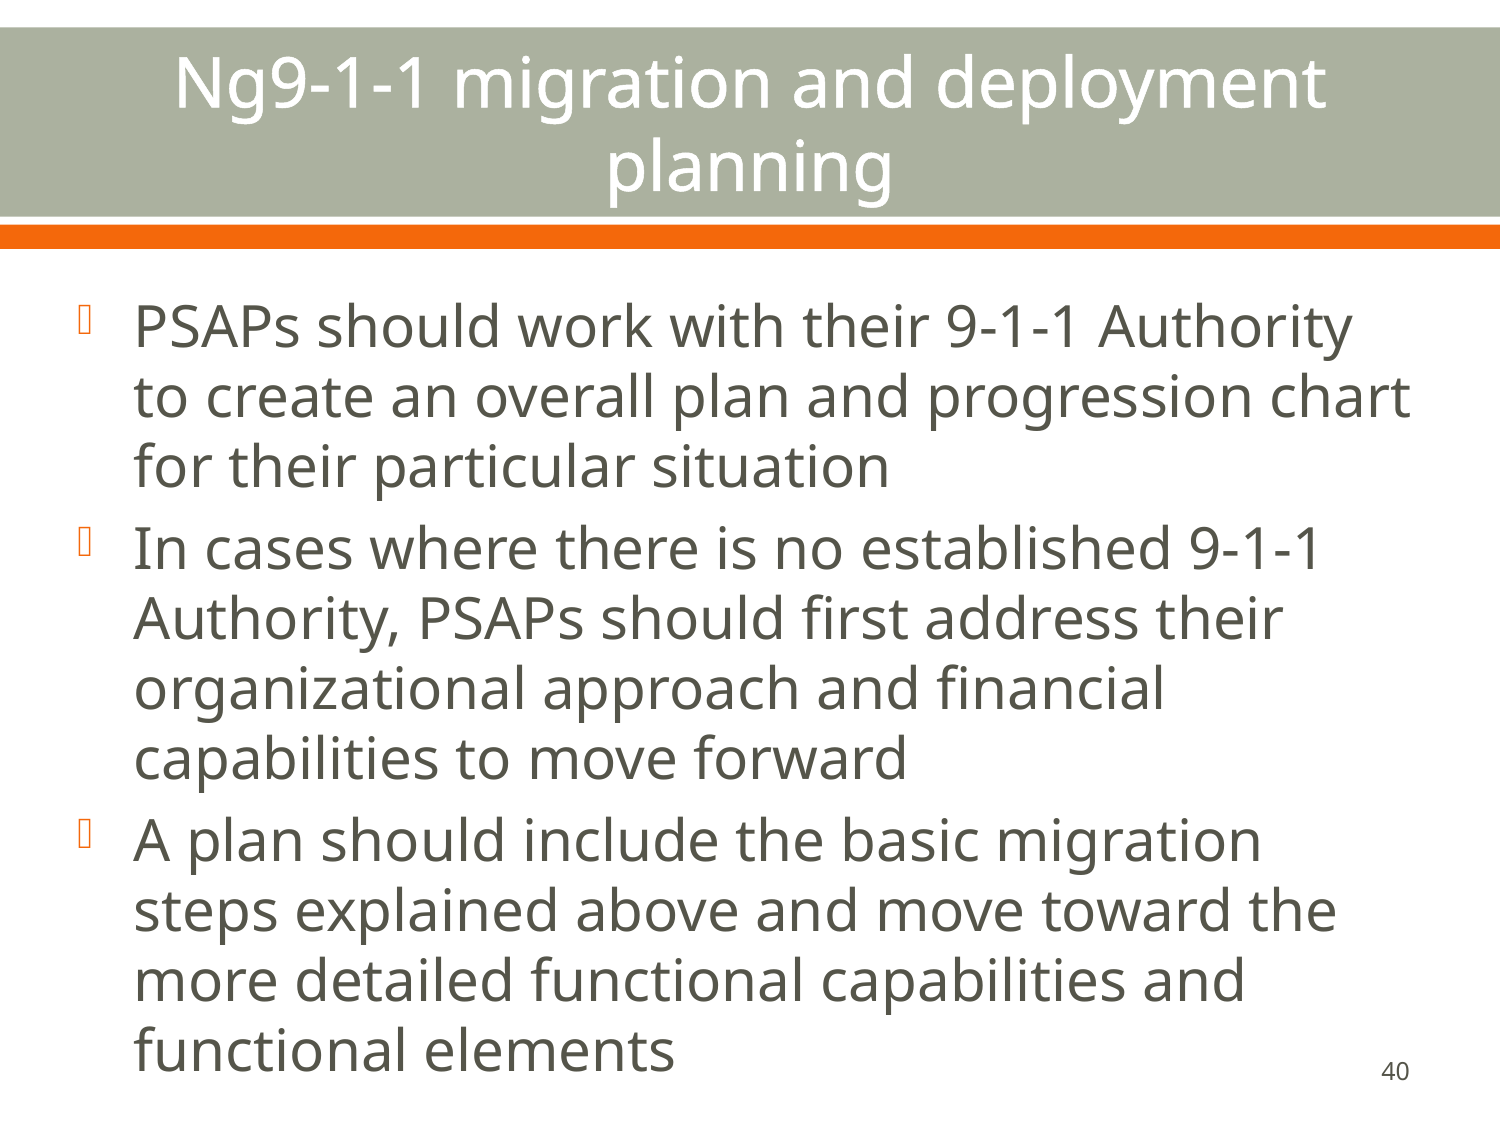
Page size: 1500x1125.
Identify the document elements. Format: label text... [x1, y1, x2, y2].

title Ng9-1-1 migration and deployment planning [75, 29, 1425, 213]
list PSAPs should work with their 9-1-1 Authority to create an overall plan and progression chart for their particular situation In cases where there is no established 9-1-1 Authority, PSAPs should first address their organizational approach and financial capabilities to move forward A plan should include the basic migration steps explained above and move toward the more detailed functional capabilities and functional elements [62, 281, 1438, 1088]
slide_number 40 [1074, 1042, 1425, 1103]
